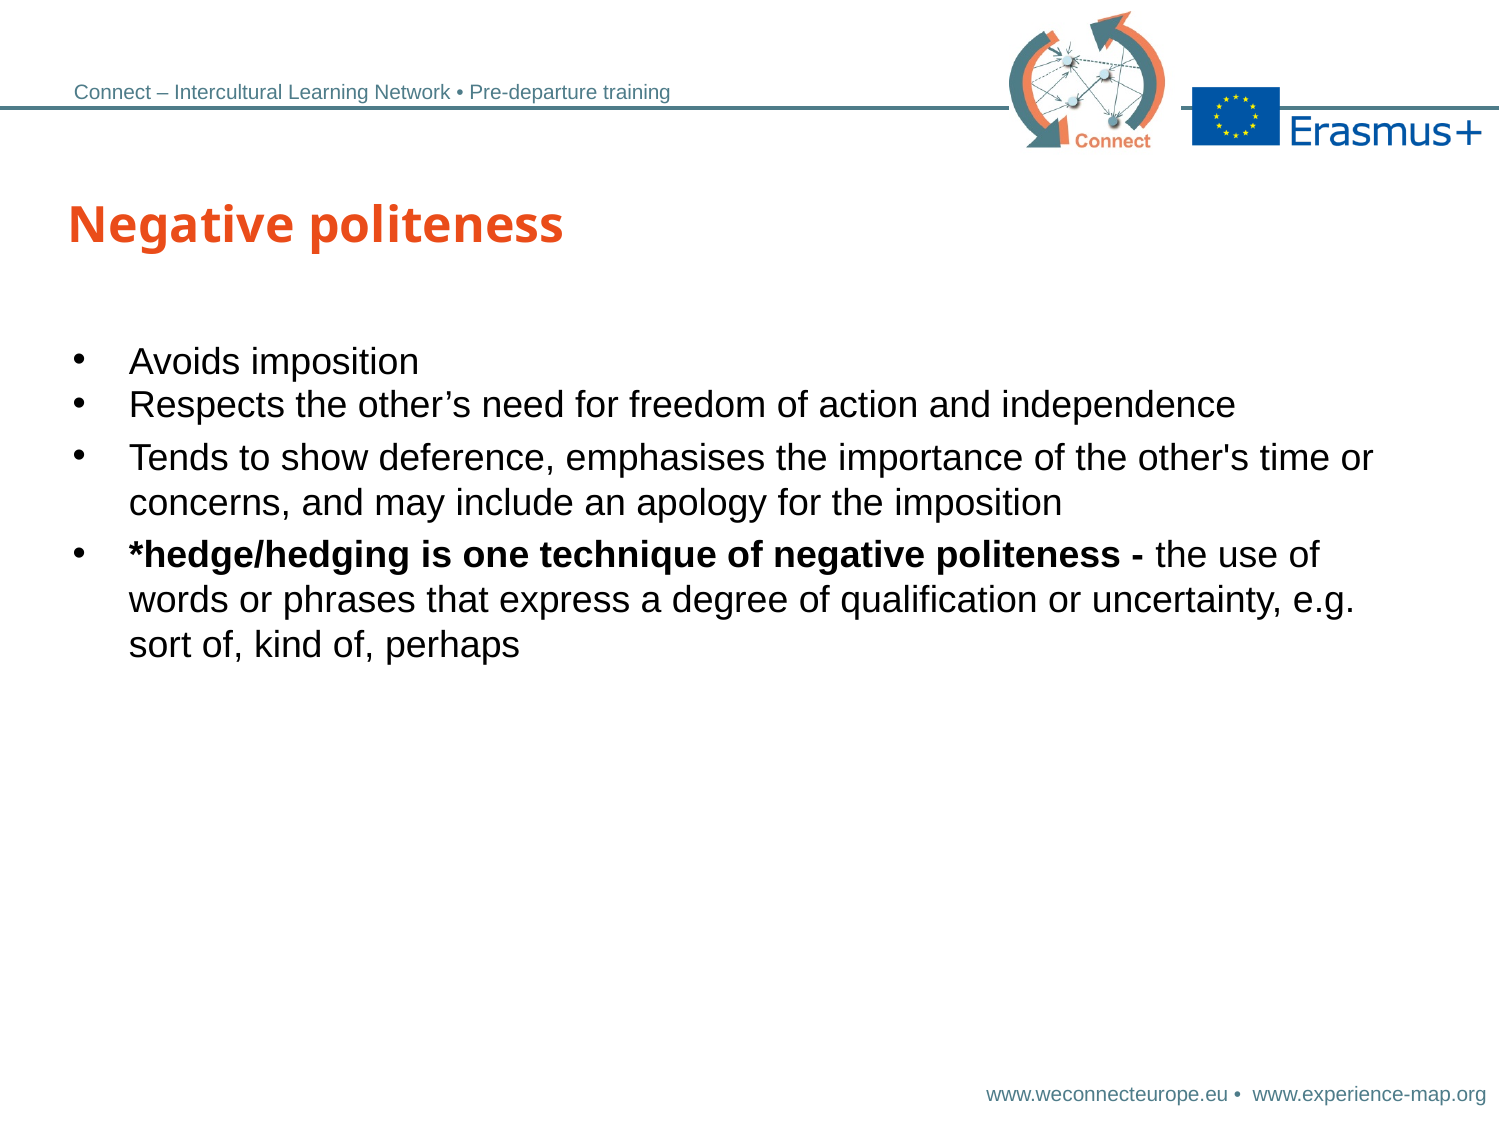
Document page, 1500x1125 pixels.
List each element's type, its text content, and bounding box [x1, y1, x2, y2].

title Negative politeness [53, 185, 1404, 373]
picture [1009, 11, 1498, 162]
list Avoids imposition Respects the other’s need for freedom of action and independence Tends to show deference, emphasises the importance of the other's time or concerns, and may include an apology for the imposition *hedge/hedging is one technique of negative politeness - the use of words or phrases that express a degree of qualification or uncertainty, e.g. sort of, kind of, perhaps [57, 338, 1408, 1064]
